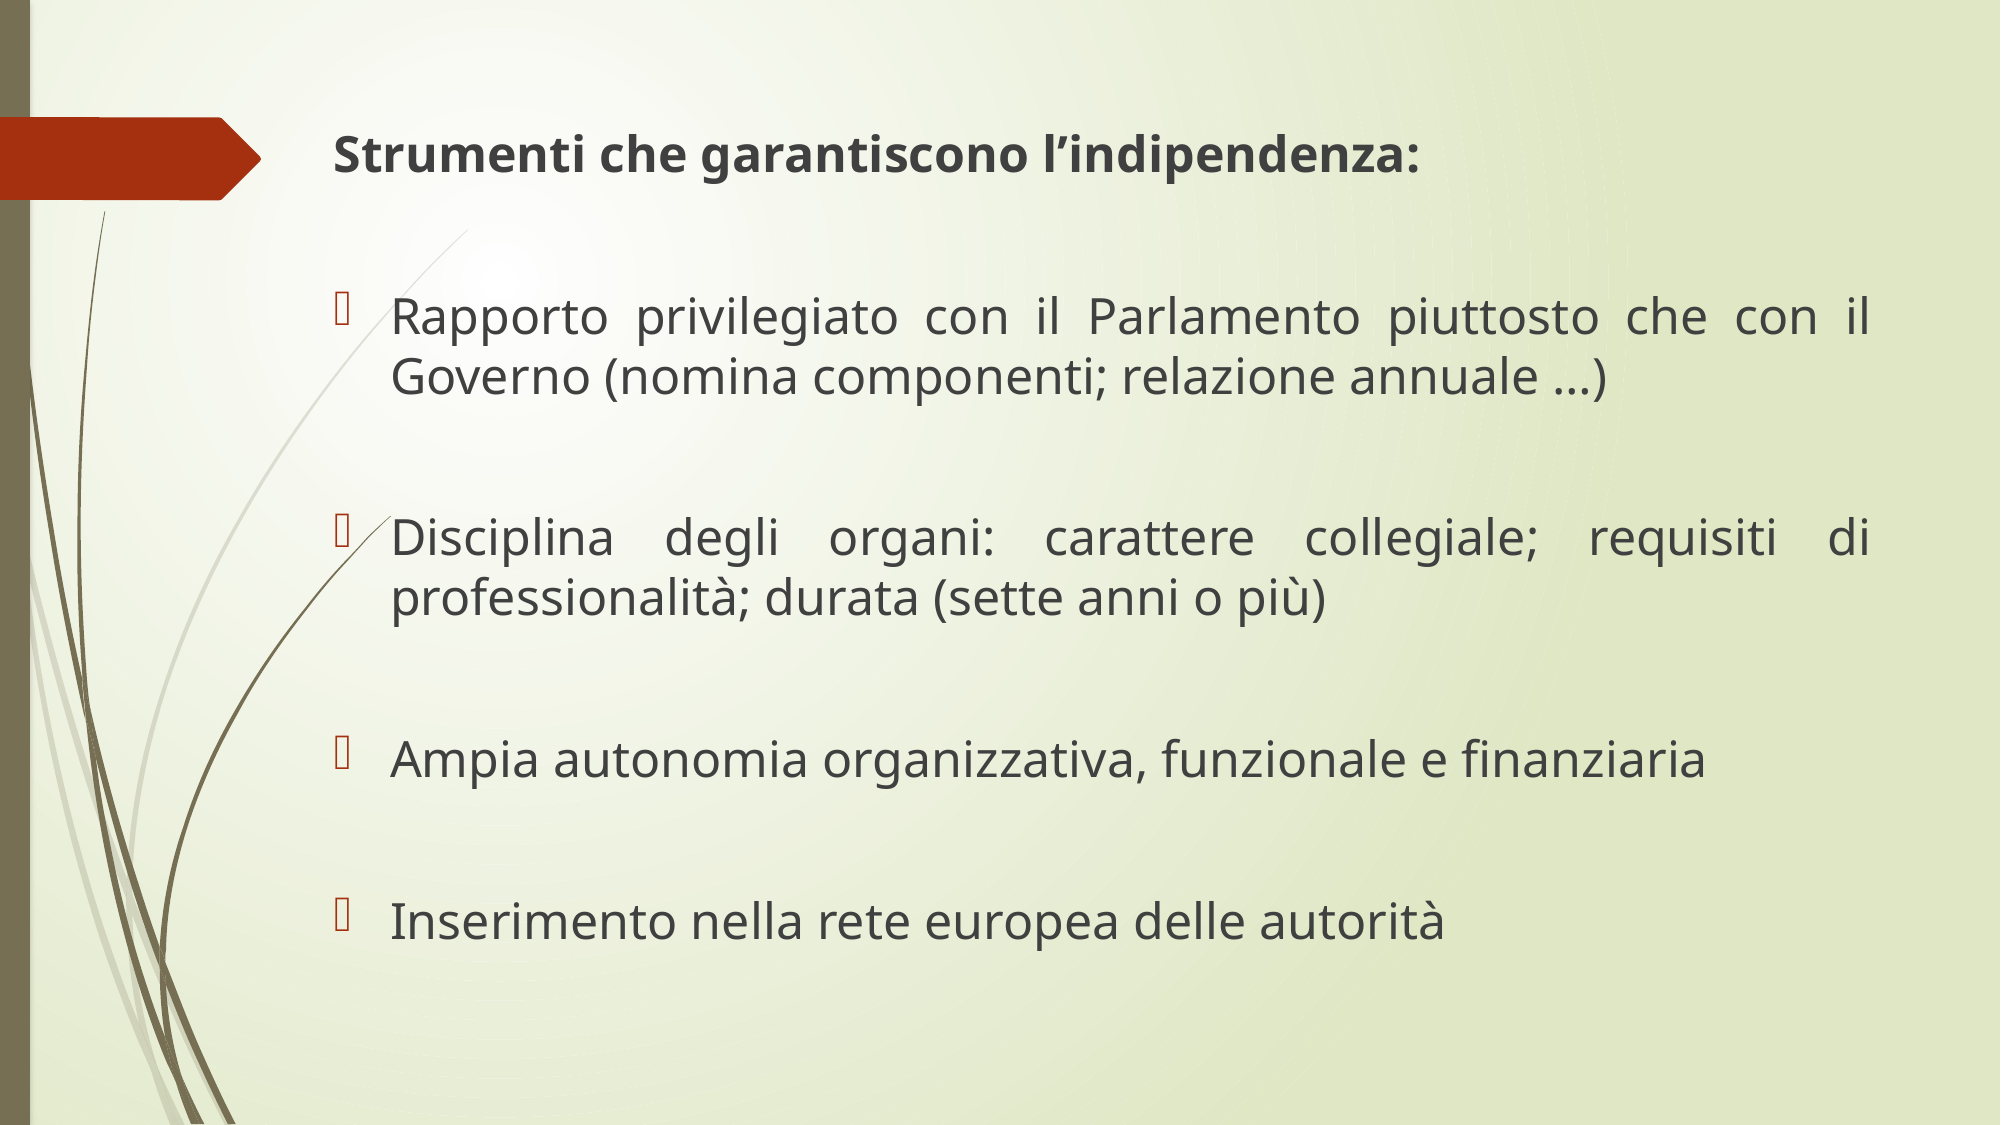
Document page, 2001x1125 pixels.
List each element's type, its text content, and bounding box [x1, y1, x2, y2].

list Strumenti che garantiscono l’indipendenza: Rapporto privilegiato con il Parlamento piuttosto che con il Governo (nomina componenti; relazione annuale …) Disciplina degli organi: carattere collegiale; requisiti di professionalità; durata (sette anni o più) Ampia autonomia organizzativa, funzionale e finanziaria Inserimento nella rete europea delle autorità [318, 114, 1888, 970]
